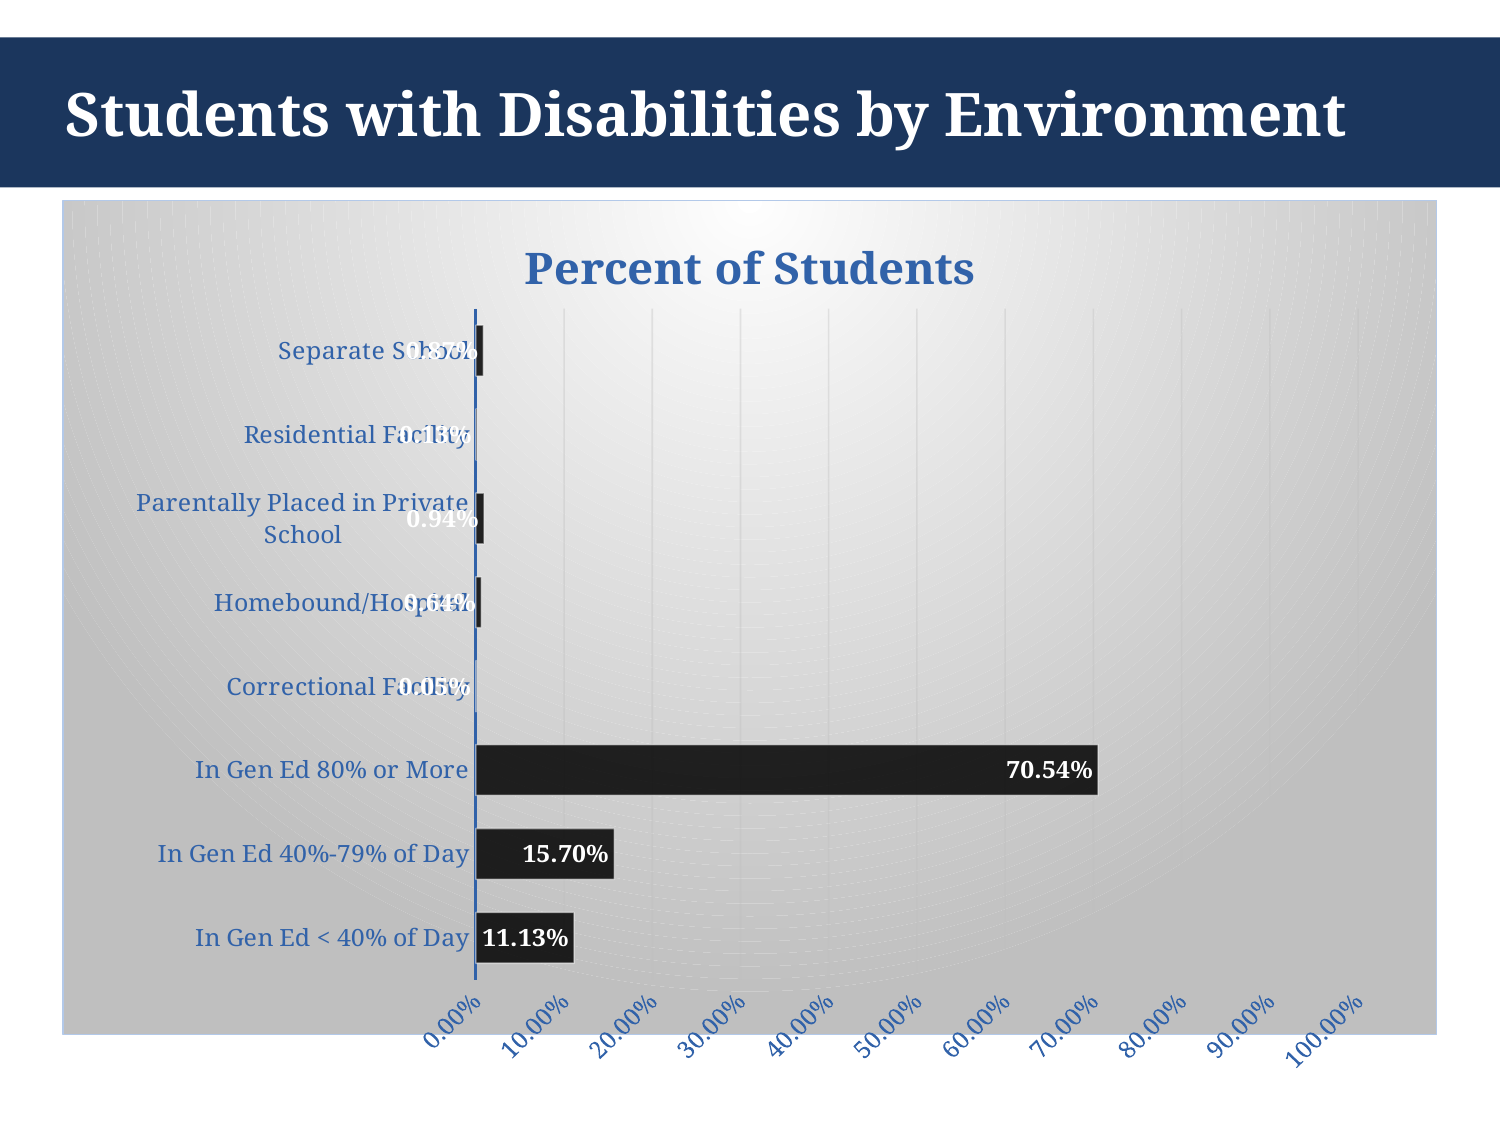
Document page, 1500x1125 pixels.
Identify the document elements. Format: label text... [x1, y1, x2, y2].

chart [62, 199, 1438, 1076]
title Students with Disabilities by Environment [50, 37, 1413, 188]
